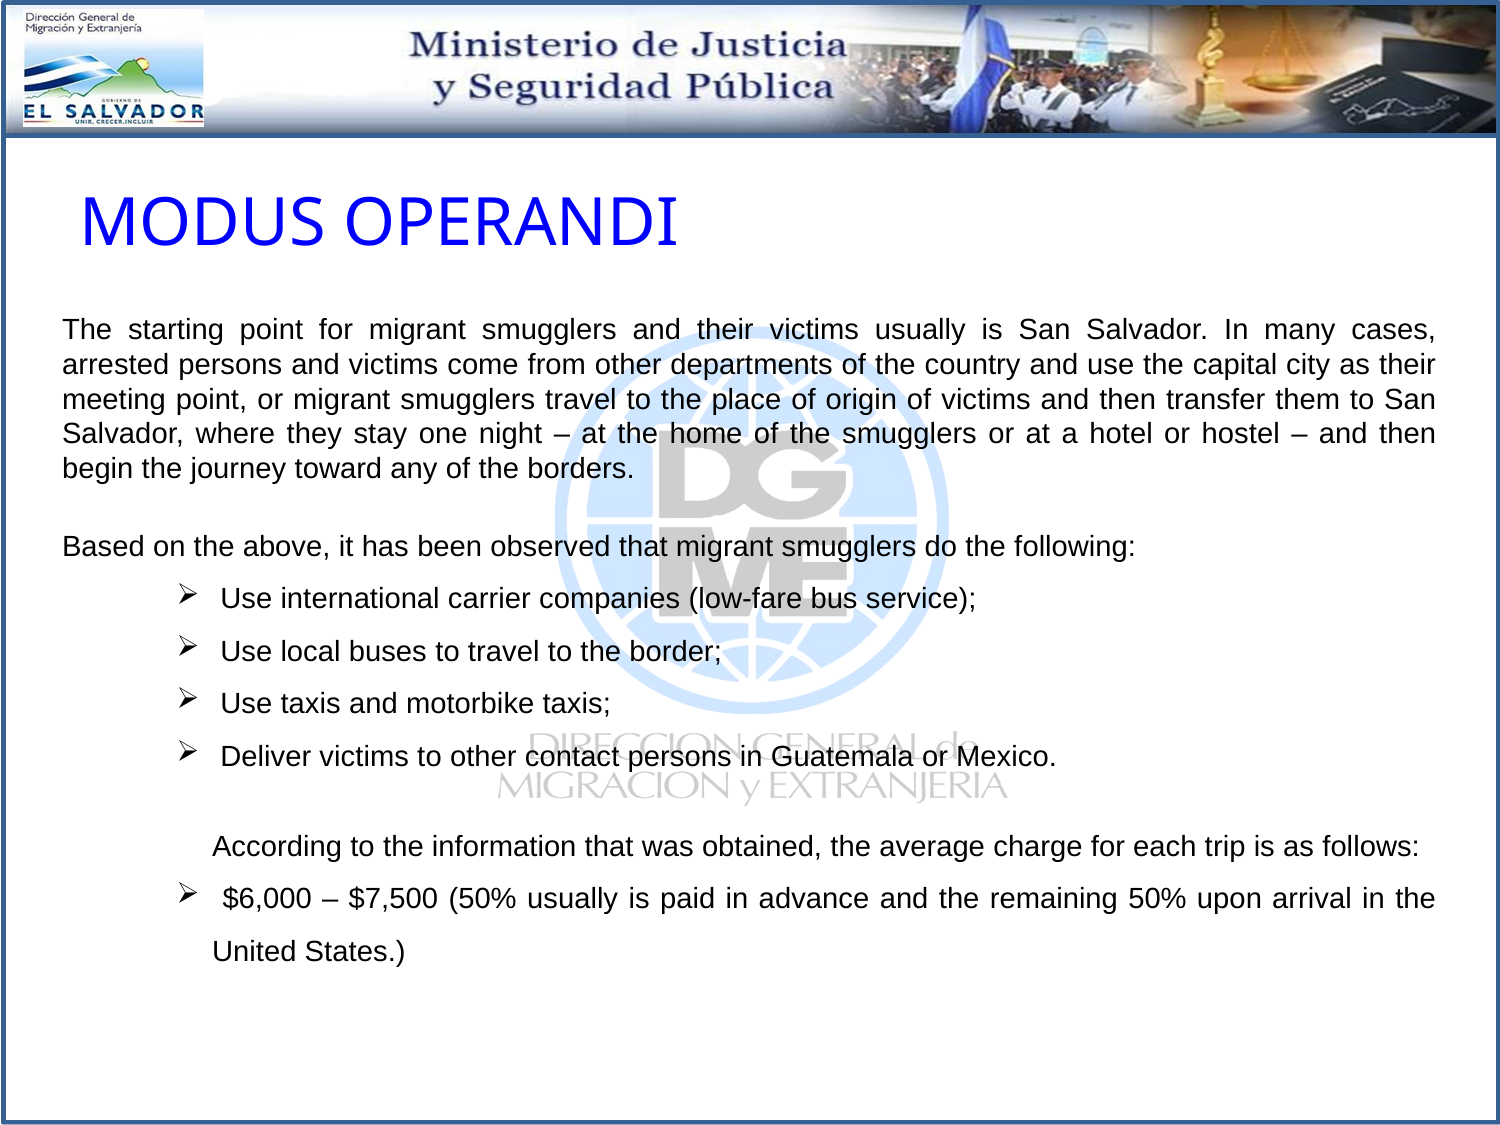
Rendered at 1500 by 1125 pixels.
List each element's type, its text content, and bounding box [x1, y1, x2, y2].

text_box The starting point for migrant smugglers and their victims usually is San Salvador. In many cases, arrested persons and victims come from other departments of the country and use the capital city as their meeting point, or migrant smugglers travel to the place of origin of victims and then transfer them to San Salvador, where they stay one night – at the home of the smugglers or at a hotel or hostel – and then begin the journey toward any of the borders. Based on the above, it has been observed that migrant smugglers do the following: Use international carrier companies (low-fare bus service); Use local buses to travel to the border; Use taxis and motorbike taxis; Deliver victims to other contact persons in Guatemala or Mexico. According to the information that was obtained, the average charge for each trip is as follows: $6,000 – $7,500 (50% usually is paid in advance and the remaining 50% upon arrival in the United States.) [47, 302, 1454, 975]
title modus operandi [0, 115, 751, 303]
picture [0, 0, 1500, 1125]
